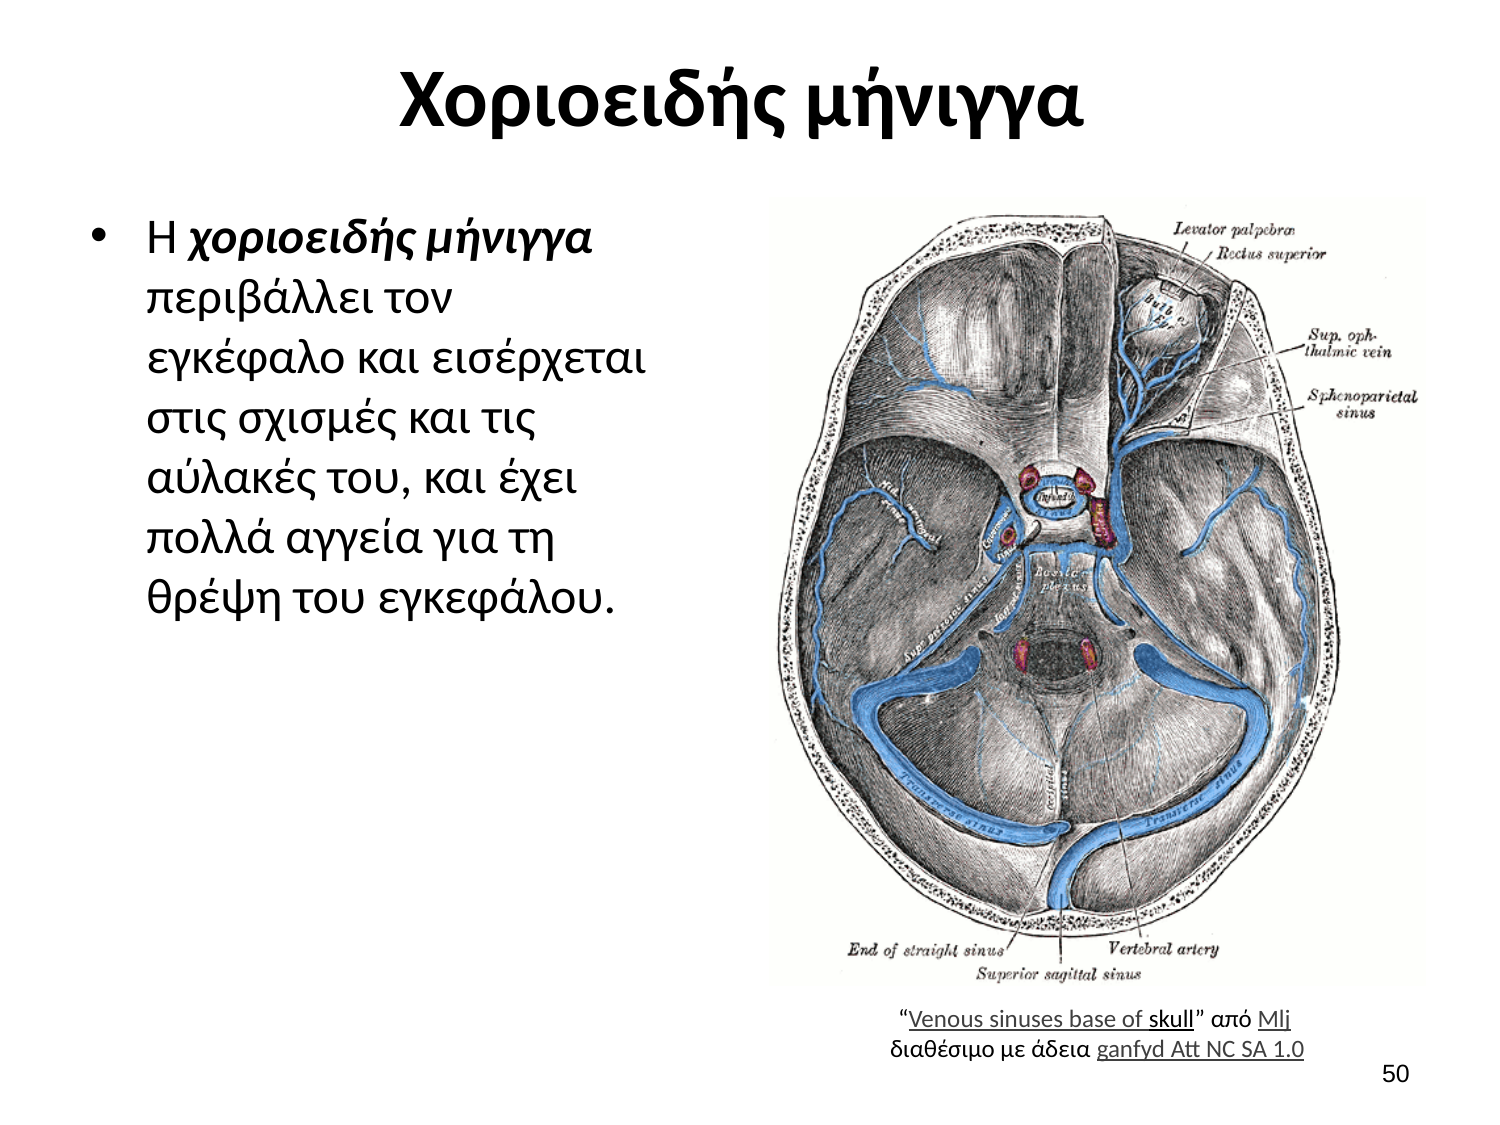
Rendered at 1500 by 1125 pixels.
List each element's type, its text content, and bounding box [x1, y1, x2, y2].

title Χοριοειδής μήνιγγα [76, 19, 1427, 169]
text_box “Venous sinuses base of skull” από Mlj διαθέσιμο με άδεια ganfyd Att NC SA 1.0 [852, 995, 1343, 1070]
slide_number 49 [1074, 1042, 1425, 1103]
list Η χοριοειδής μήνιγγα περιβάλλει τον εγκέφαλο και εισέρχεται στις σχισμές και τις αύλακές του, και έχει πολλά αγγεία για τη θρέψη του εγκεφάλου. [75, 196, 668, 1024]
picture [768, 197, 1426, 987]
